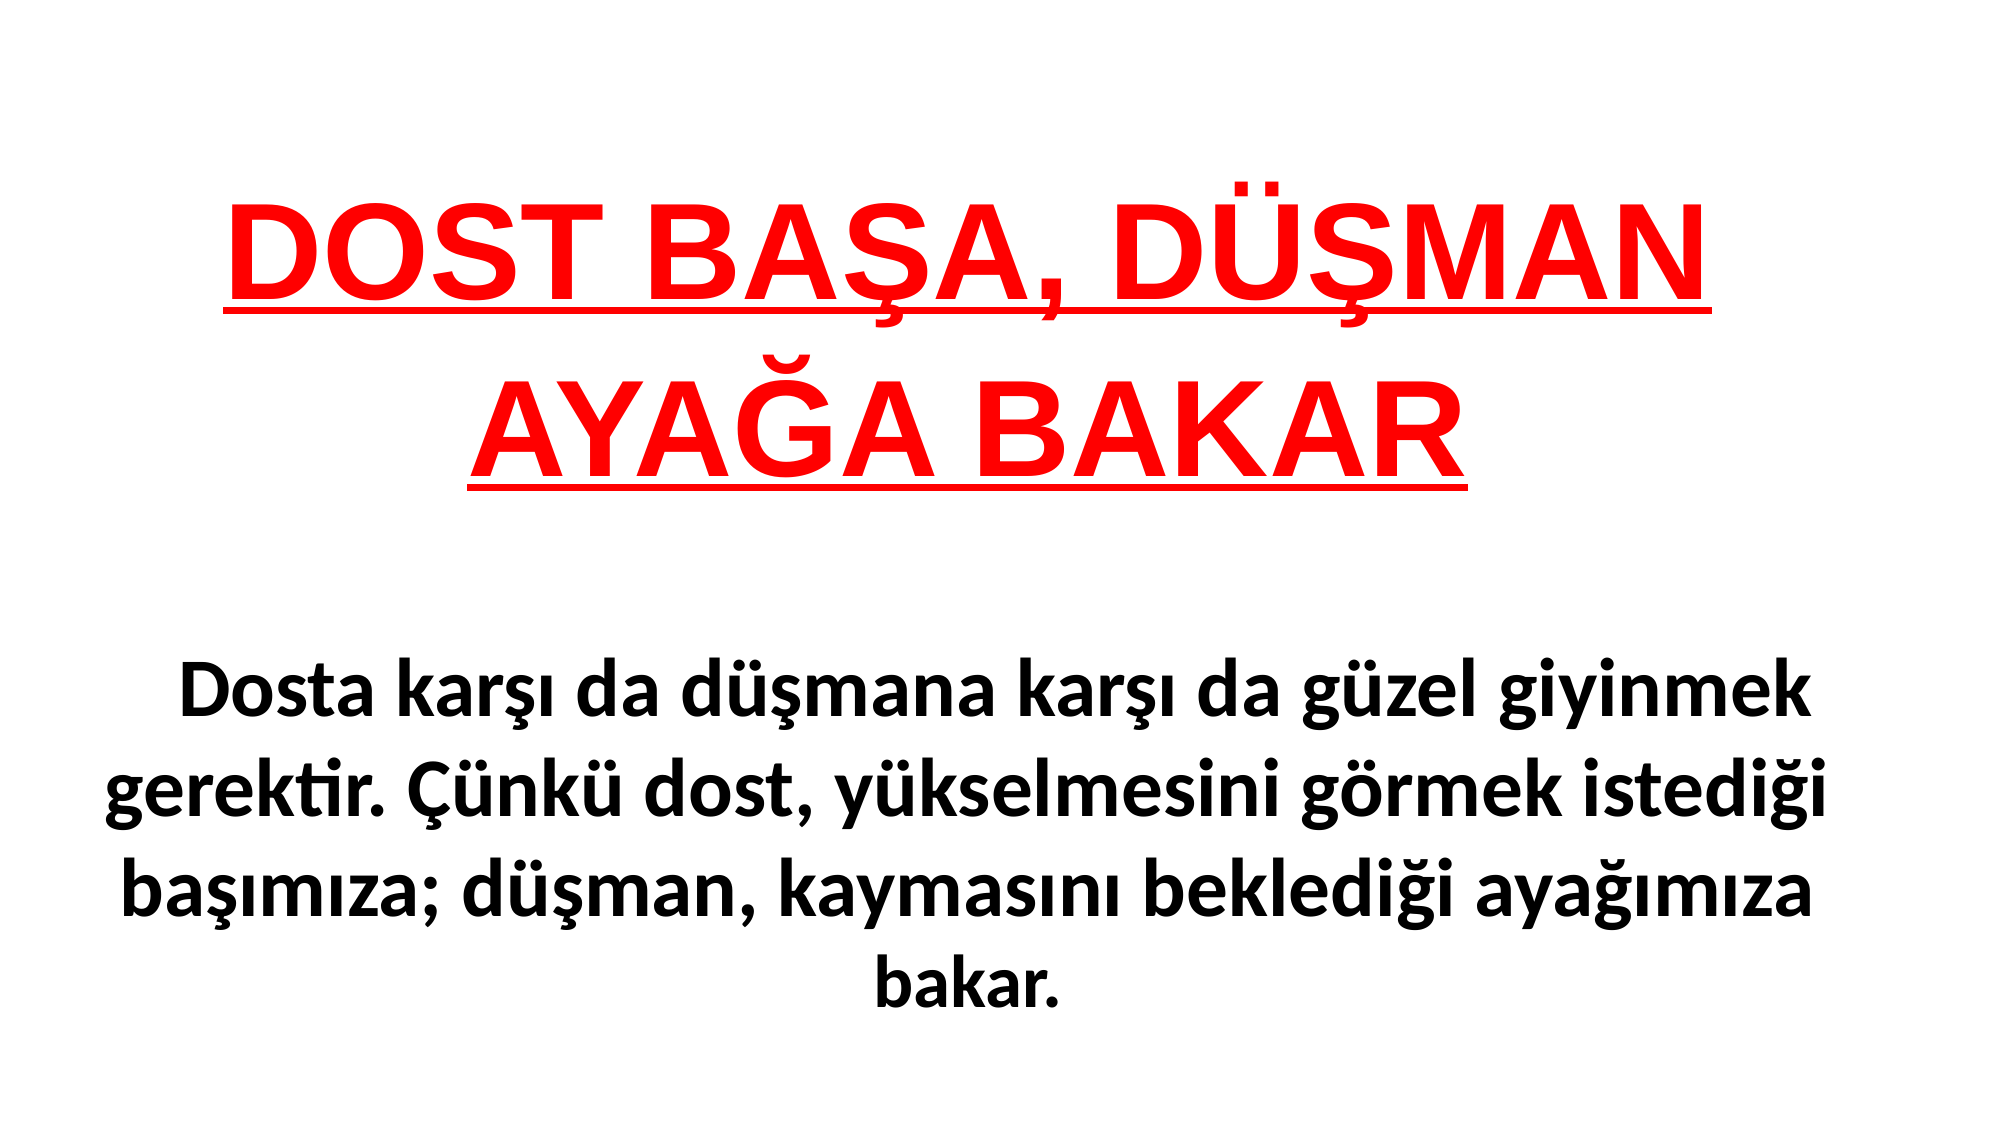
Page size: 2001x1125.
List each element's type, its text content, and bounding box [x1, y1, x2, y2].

text_box DOST BAŞA, DÜŞMAN AYAĞA BAKAR Dosta karşı da düşmana karşı da güzel giyinmek gerektir. Çünkü dost, yükselmesini görmek istediği başımıza; düşman, kaymasını beklediği ayağımıza bakar. [49, 143, 1887, 1031]
